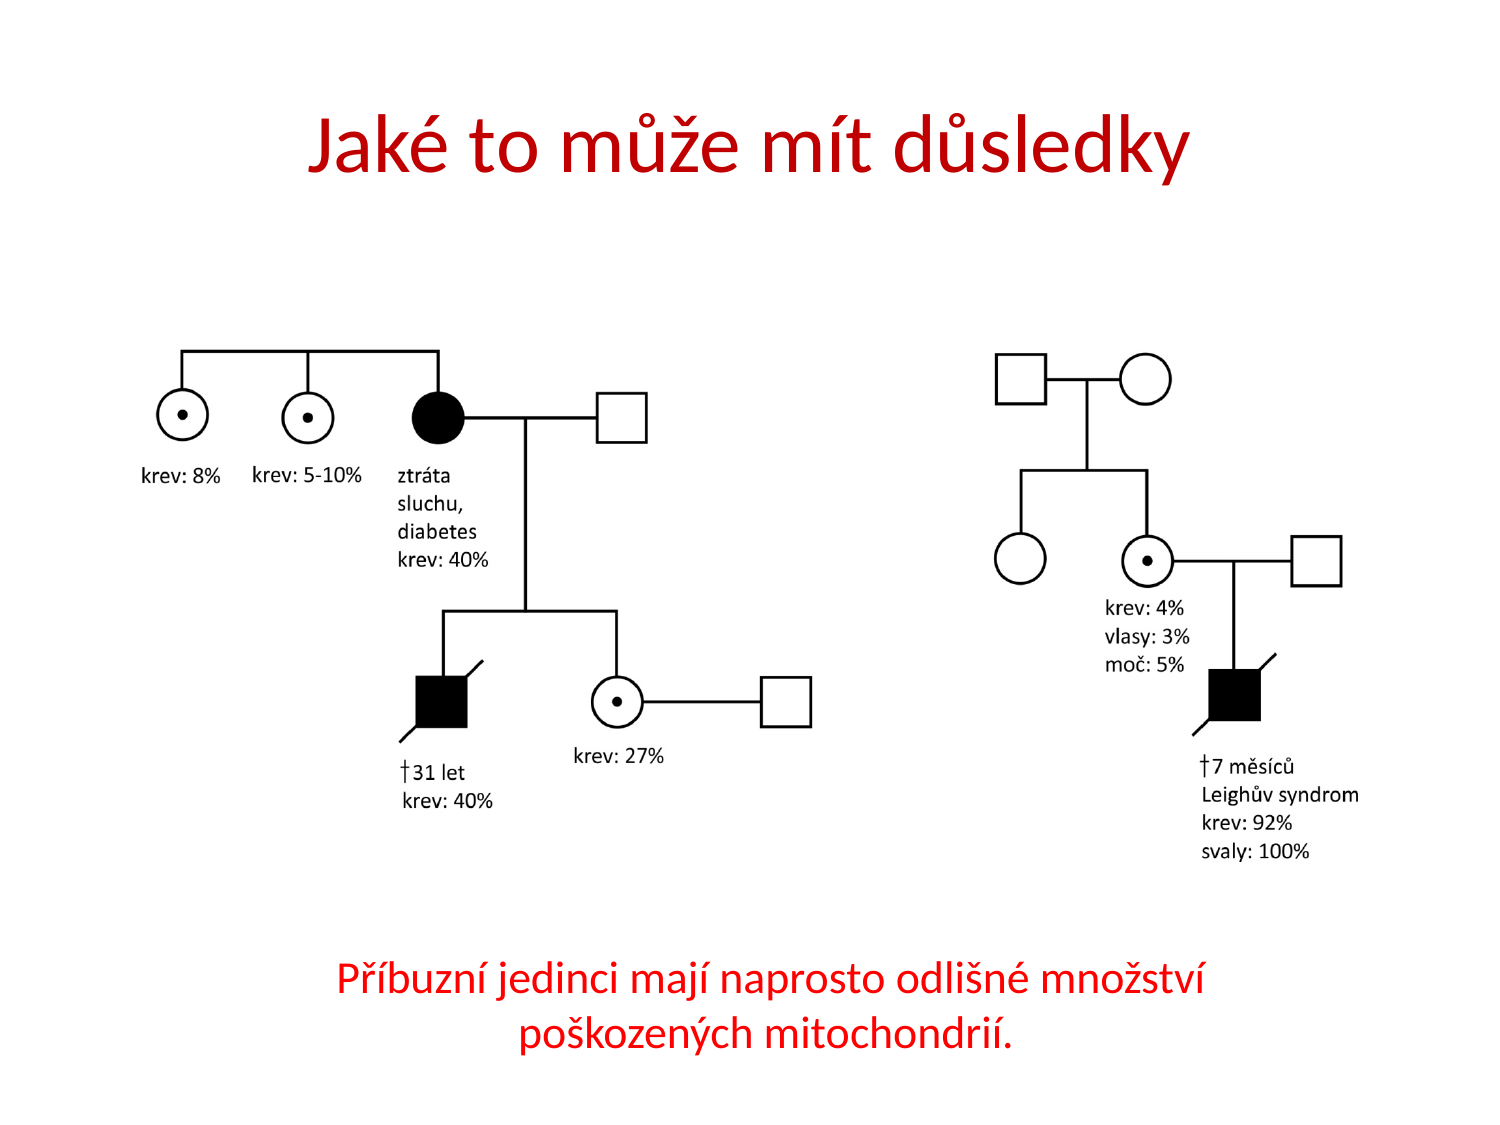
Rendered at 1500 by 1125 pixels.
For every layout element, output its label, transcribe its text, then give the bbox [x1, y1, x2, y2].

title Jaké to může mít důsledky [75, 45, 1425, 233]
picture [142, 349, 1358, 863]
text_box Příbuzní jedinci mají naprosto odlišné množství poškozených mitochondrií. [206, 940, 1336, 1066]
